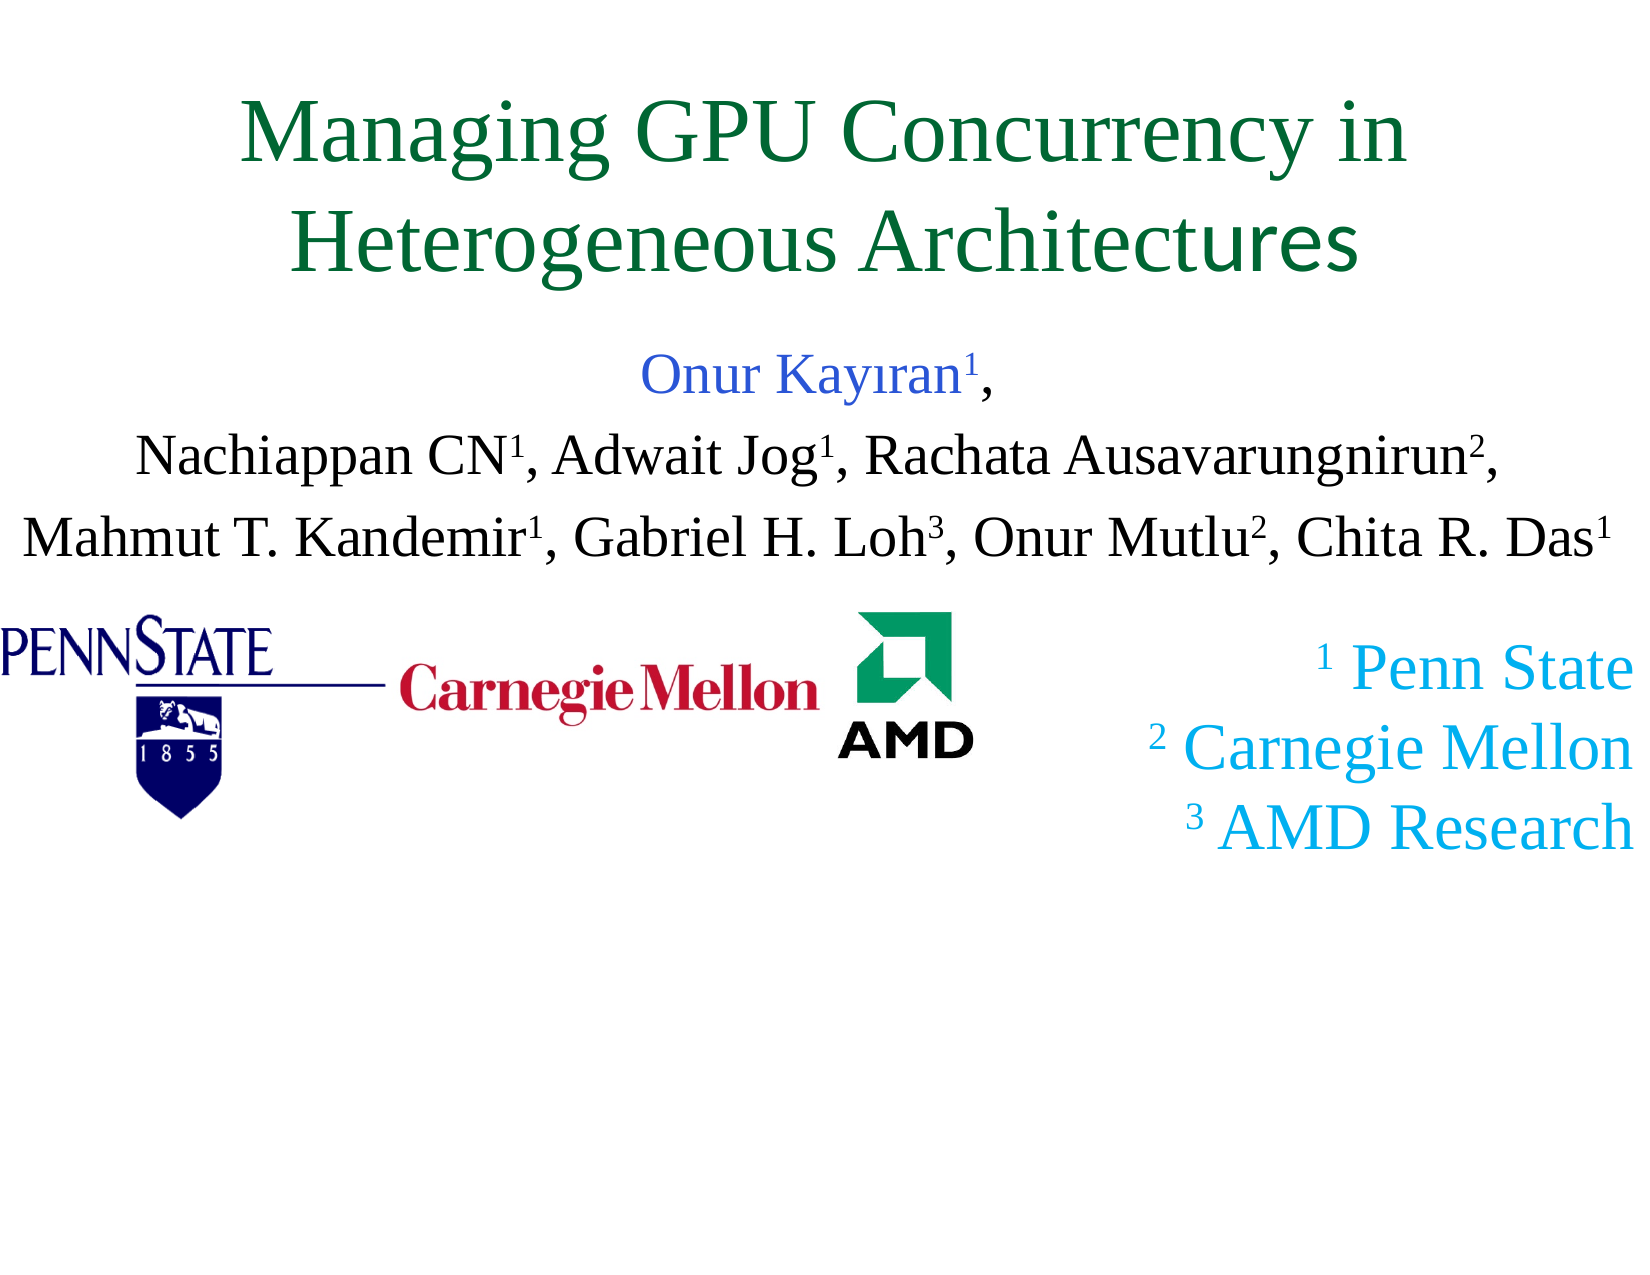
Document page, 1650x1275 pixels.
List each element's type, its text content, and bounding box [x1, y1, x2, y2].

title Managing GPU Concurrency in Heterogeneous Architectures [0, 62, 1650, 276]
picture [837, 611, 975, 759]
subtitle Onur Kayıran1, Nachiappan CN1, Adwait Jog1, Rachata Ausavarungnirun2, Mahmut T. Kandemir1, Gabriel H. Loh3, Onur Mutlu2, Chita R. Das1 [0, 326, 1650, 478]
text_box 1 Penn State 2 Carnegie Mellon 3 AMD Research [999, 615, 1650, 871]
picture [0, 581, 827, 826]
